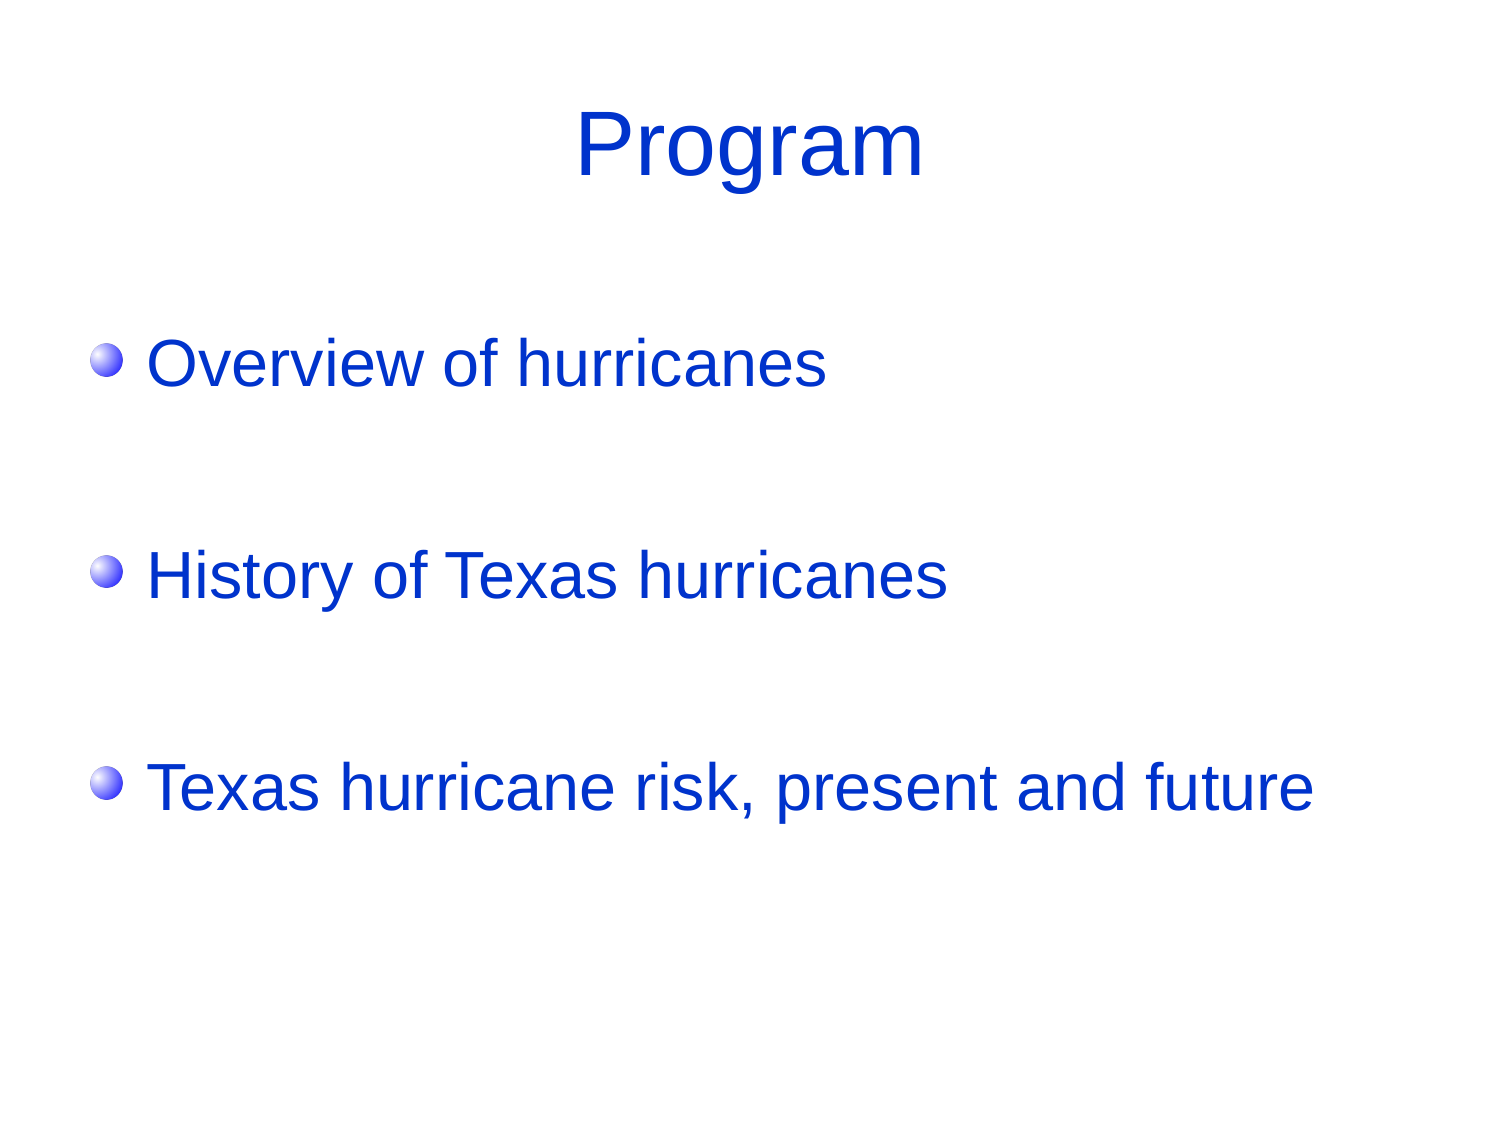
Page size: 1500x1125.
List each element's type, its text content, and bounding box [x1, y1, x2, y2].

picture [90, 343, 123, 377]
picture [90, 555, 123, 588]
picture [90, 766, 123, 800]
title Program [75, 45, 1425, 233]
list Overview of hurricanes History of Texas hurricanes Texas hurricane risk, present and future [75, 312, 1425, 1000]
